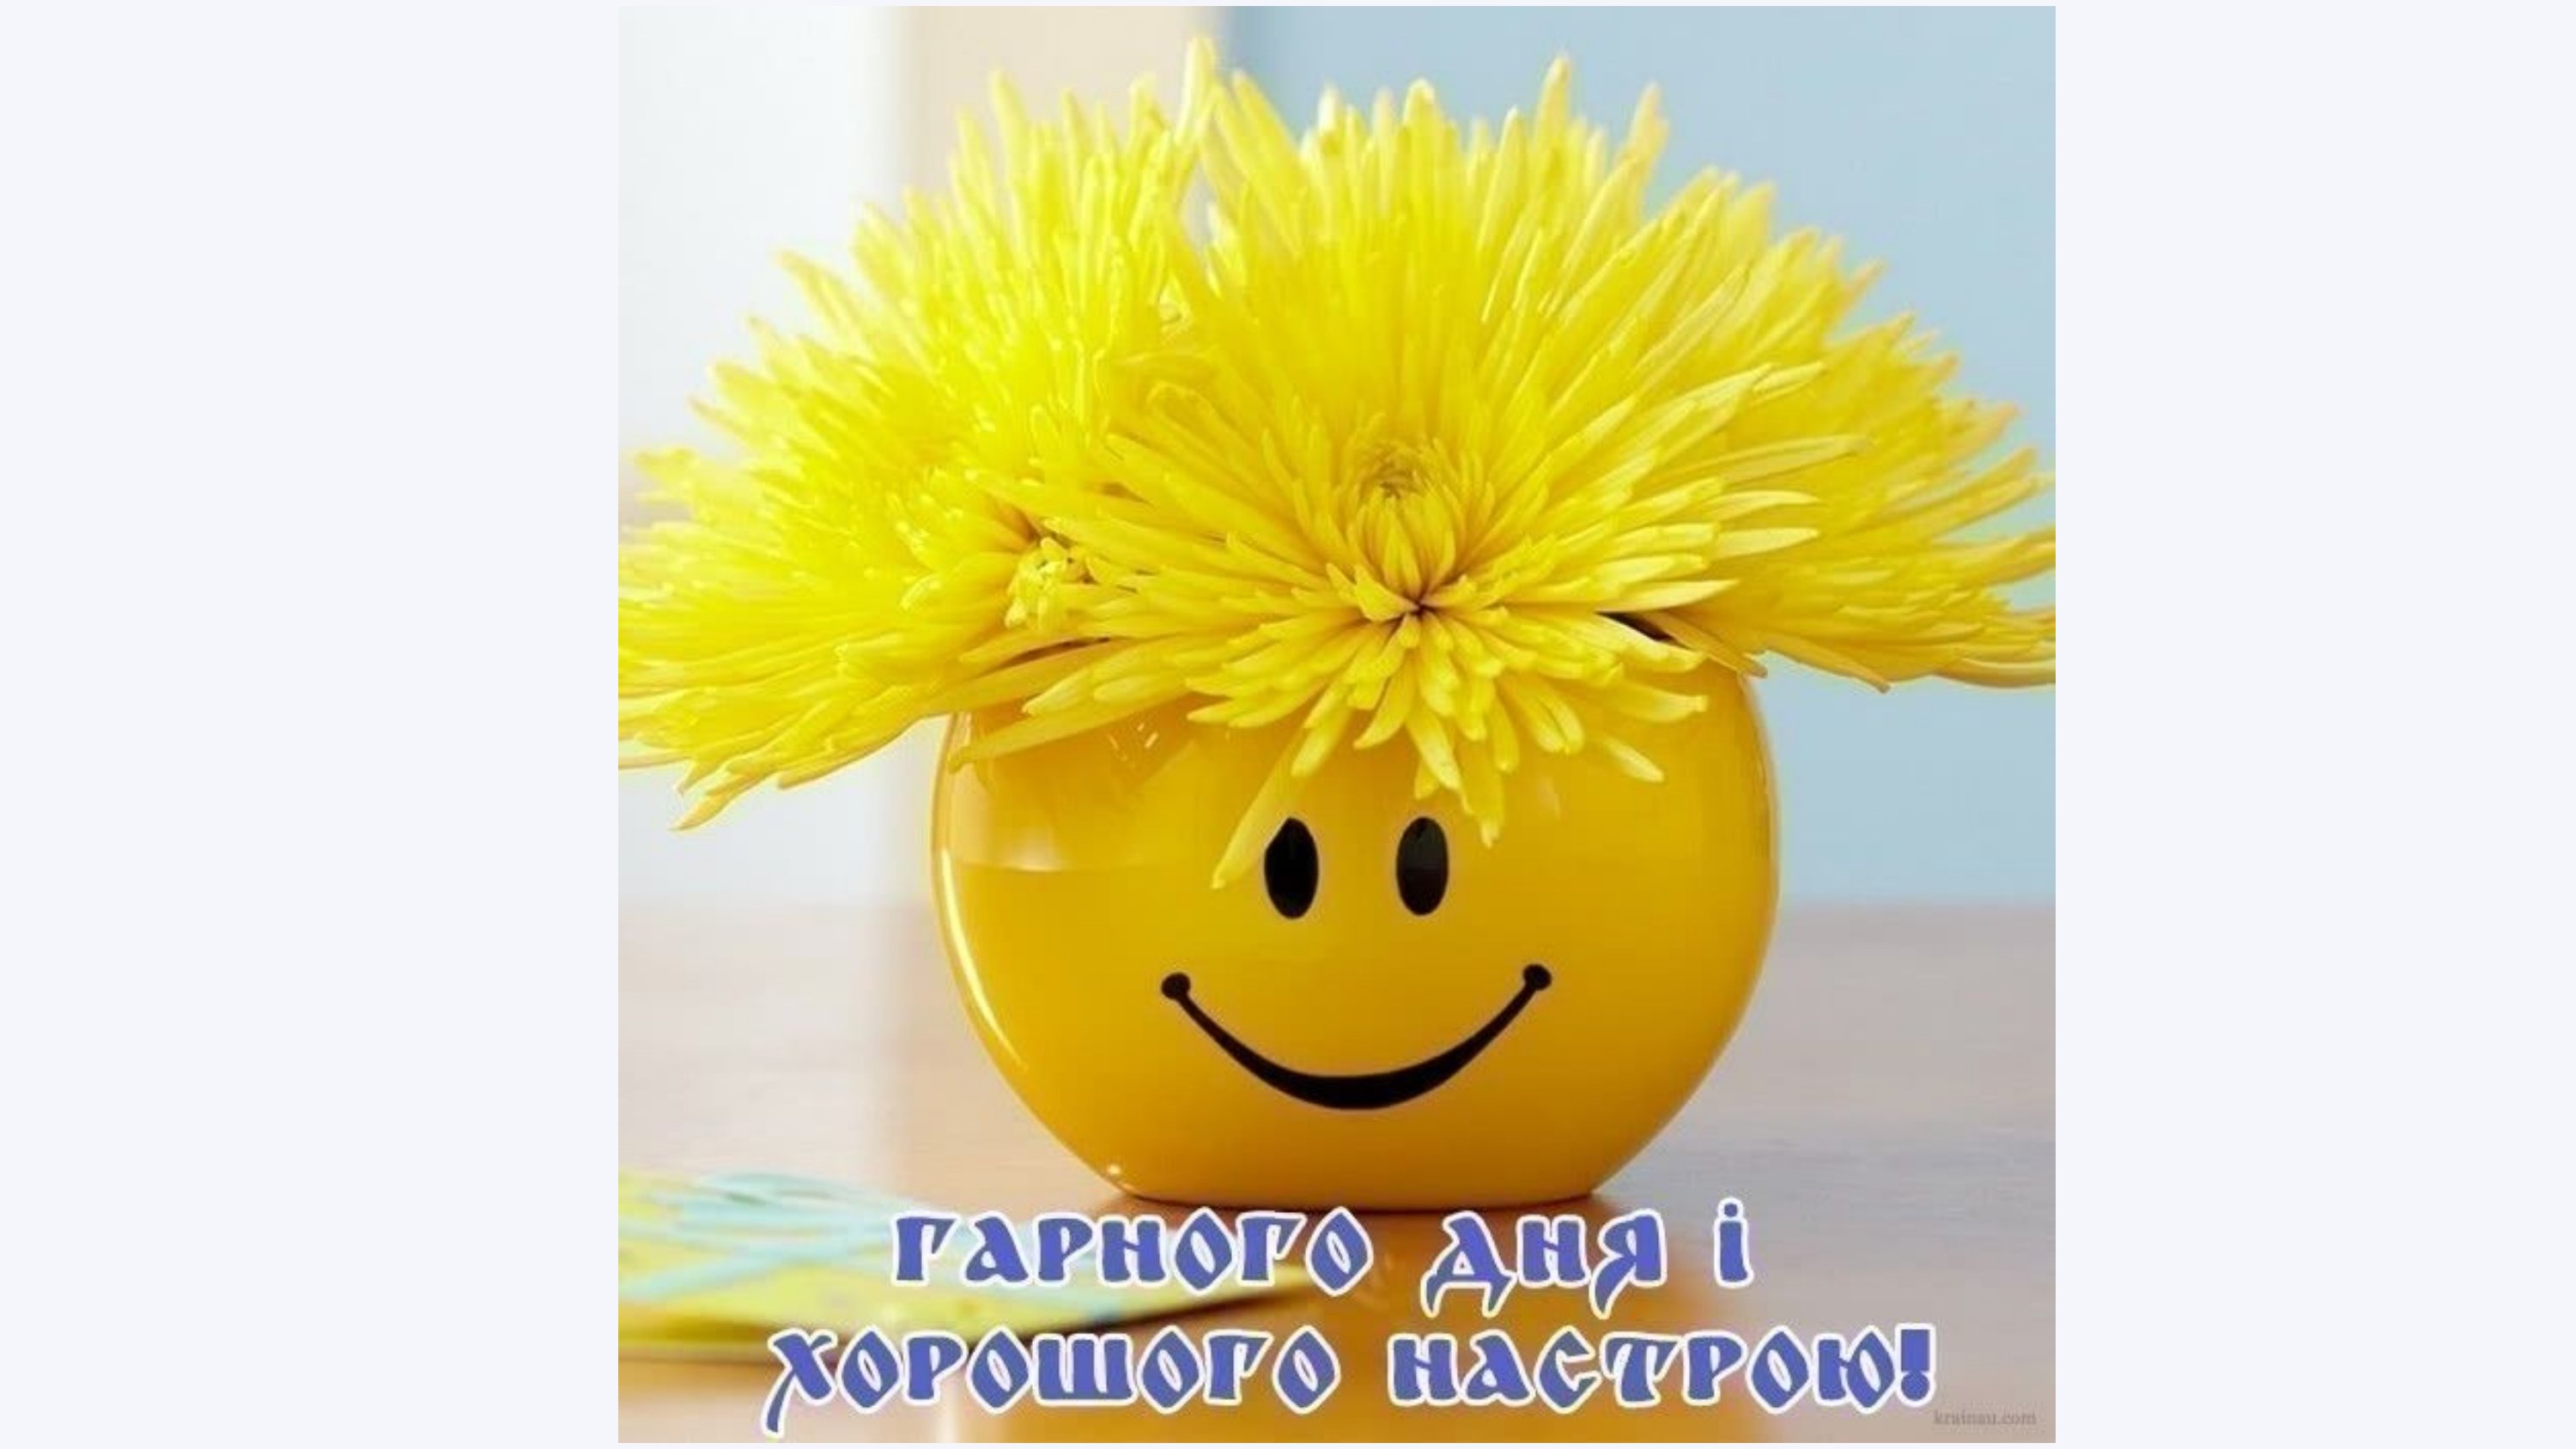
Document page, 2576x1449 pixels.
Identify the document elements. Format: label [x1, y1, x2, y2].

picture [617, 5, 2056, 1443]
